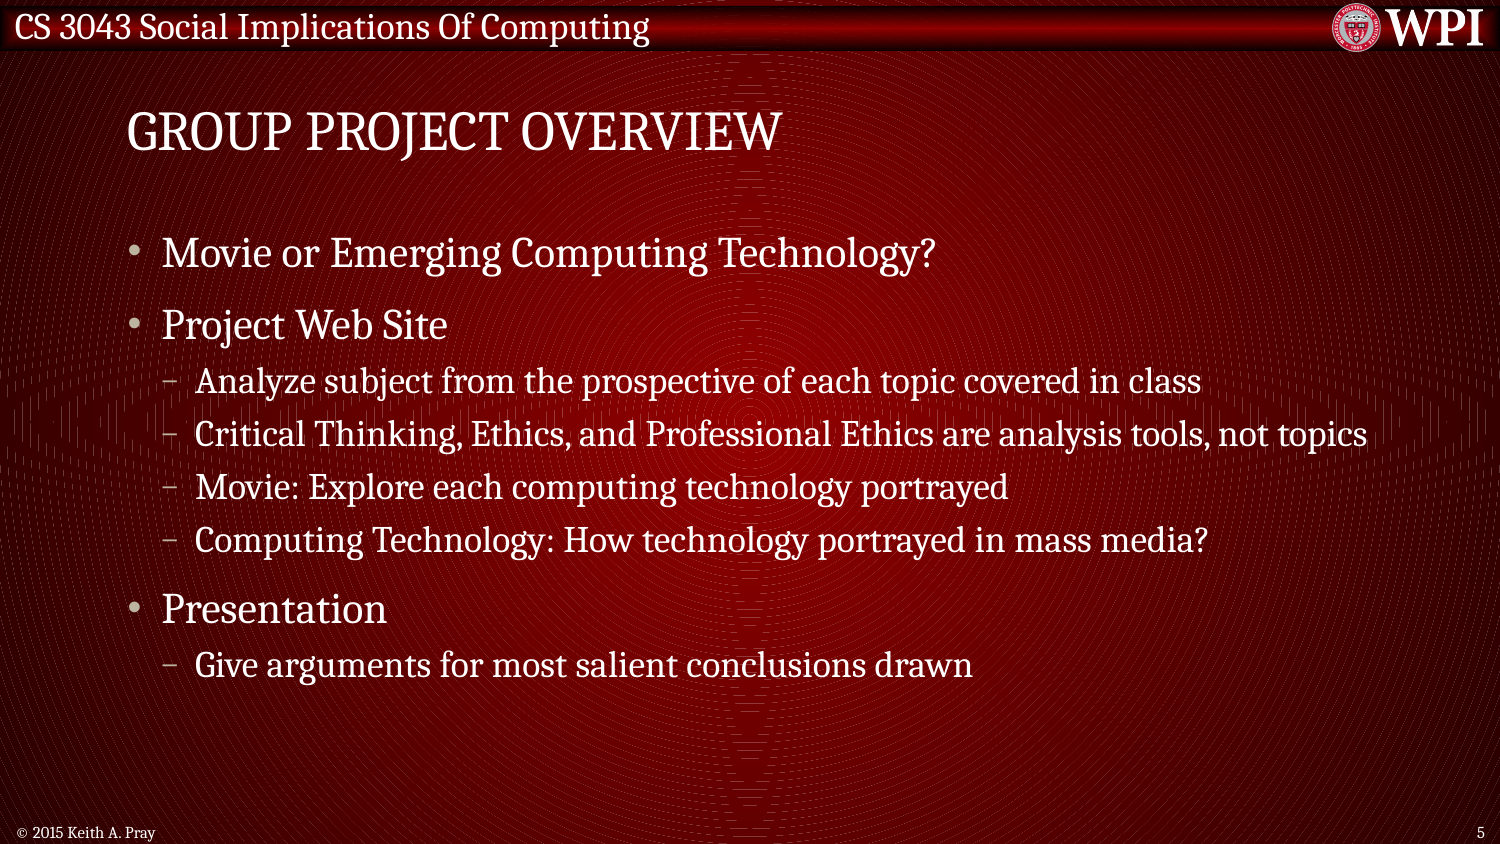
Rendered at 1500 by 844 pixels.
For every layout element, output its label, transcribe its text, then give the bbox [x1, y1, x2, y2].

footer © 2015 Keith A. Pray [0, 819, 913, 844]
title Group Project Overview [112, 59, 1388, 210]
slide_number 5 [1397, 819, 1500, 844]
picture [1332, 3, 1483, 52]
list Movie or Emerging Computing Technology? Project Web Site Analyze subject from the prospective of each topic covered in class Critical Thinking, Ethics, and Professional Ethics are analysis tools, not topics Movie: Explore each computing technology portrayed Computing Technology: How technology portrayed in mass media? Presentation Give arguments for most salient conclusions drawn [112, 221, 1388, 772]
